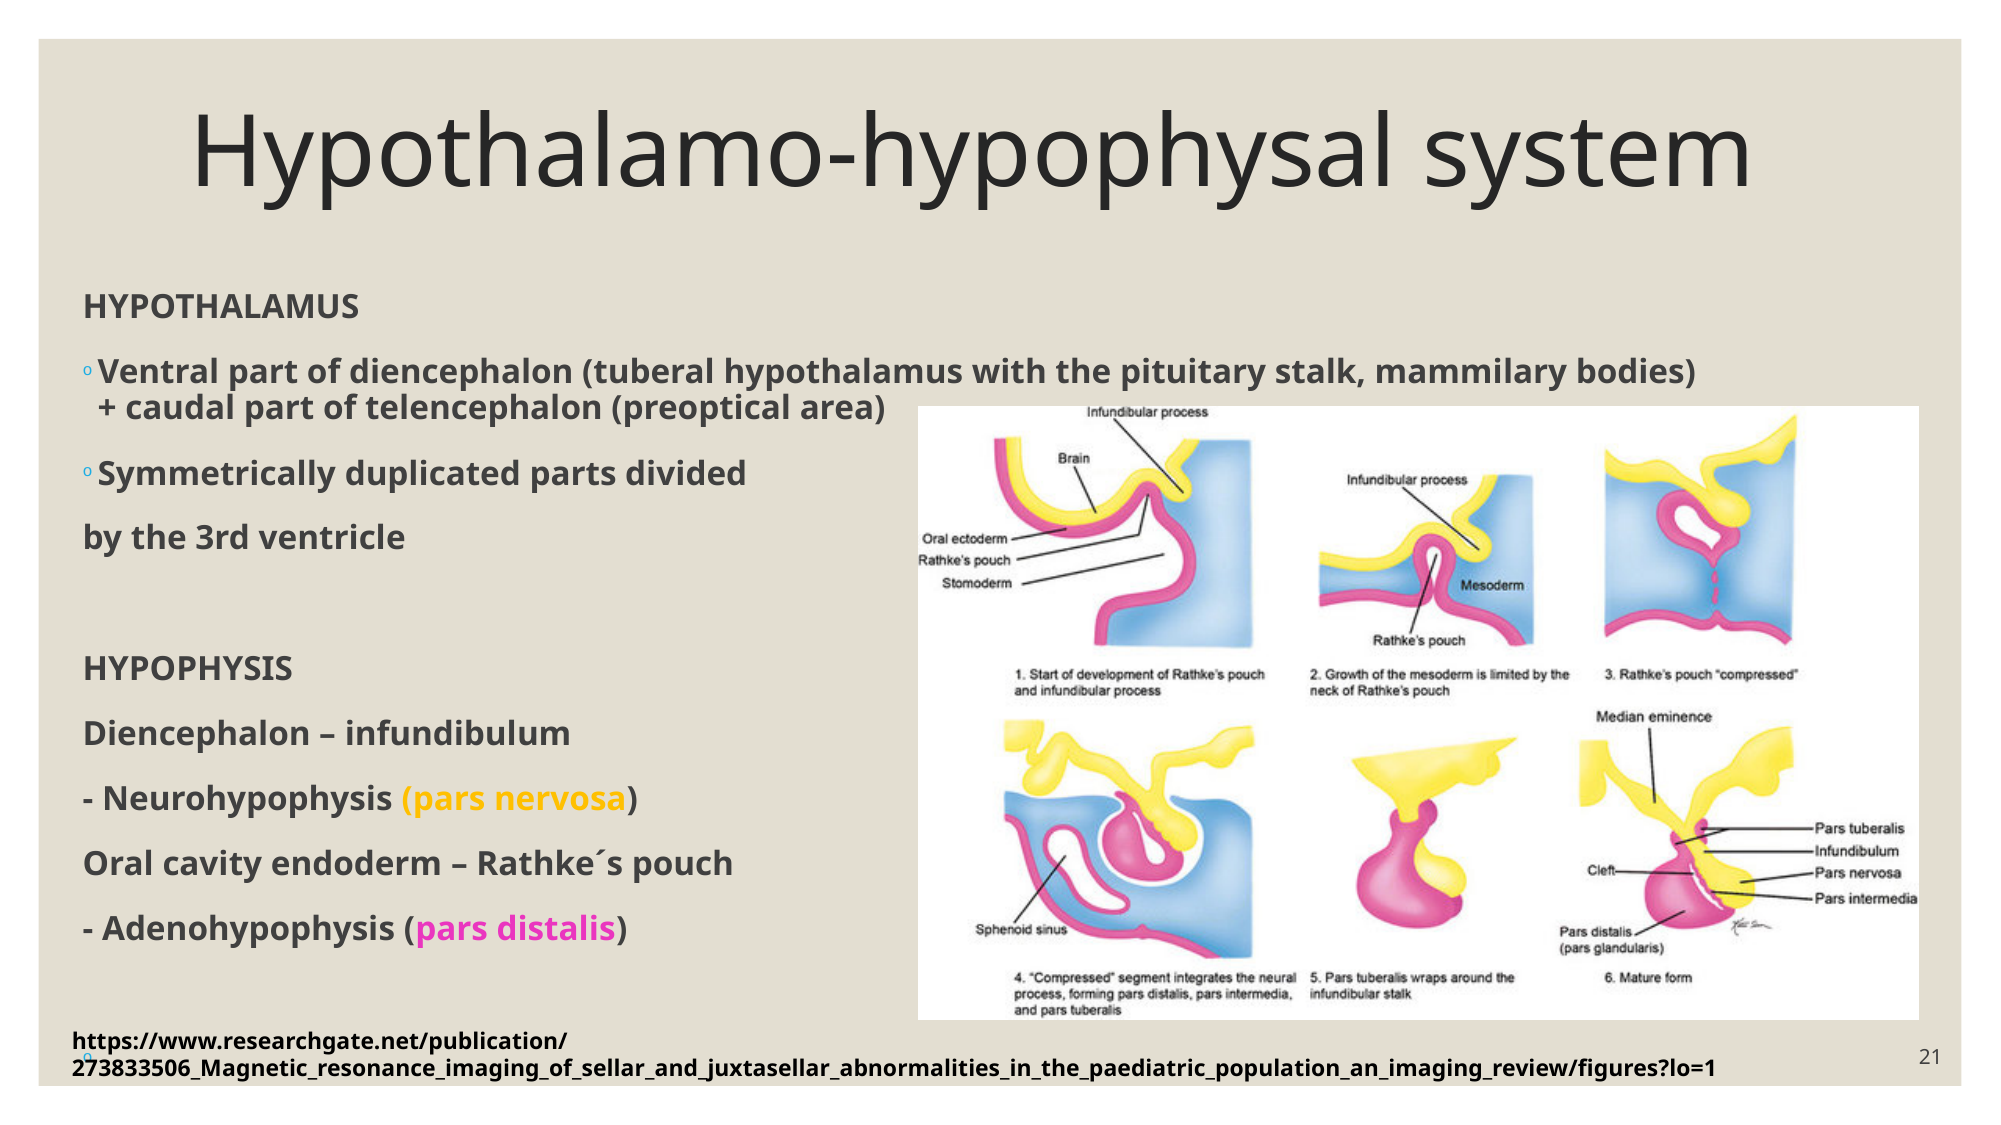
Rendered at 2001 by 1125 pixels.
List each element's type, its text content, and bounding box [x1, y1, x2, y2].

slide_number 21 [1919, 1034, 1958, 1080]
title Hypothalamo-hypophysal system [174, 42, 1825, 268]
picture [918, 406, 1919, 1020]
text_box HYPOTHALAMUS Ventral part of diencephalon (tuberal hypothalamus with the pituitary stalk, mammilary bodies) + caudal part of telencephalon (preoptical area) Symmetrically duplicated parts divided by the 3rd ventricle HYPOPHYSIS Diencephalon – infundibulum - Neurohypophysis (pars nervosa) Oral cavity endoderm – Rathke´s pouch - Adenohypophysis (pars distalis) [82, 282, 1808, 413]
text_box https://www.researchgate.net/publication/273833506_Magnetic_resonance_imaging_of_sellar_and_juxtasellar_abnormalities_in_the_paediatric_population_an_imaging_review/figures?lo=1 [57, 1019, 1919, 1089]
